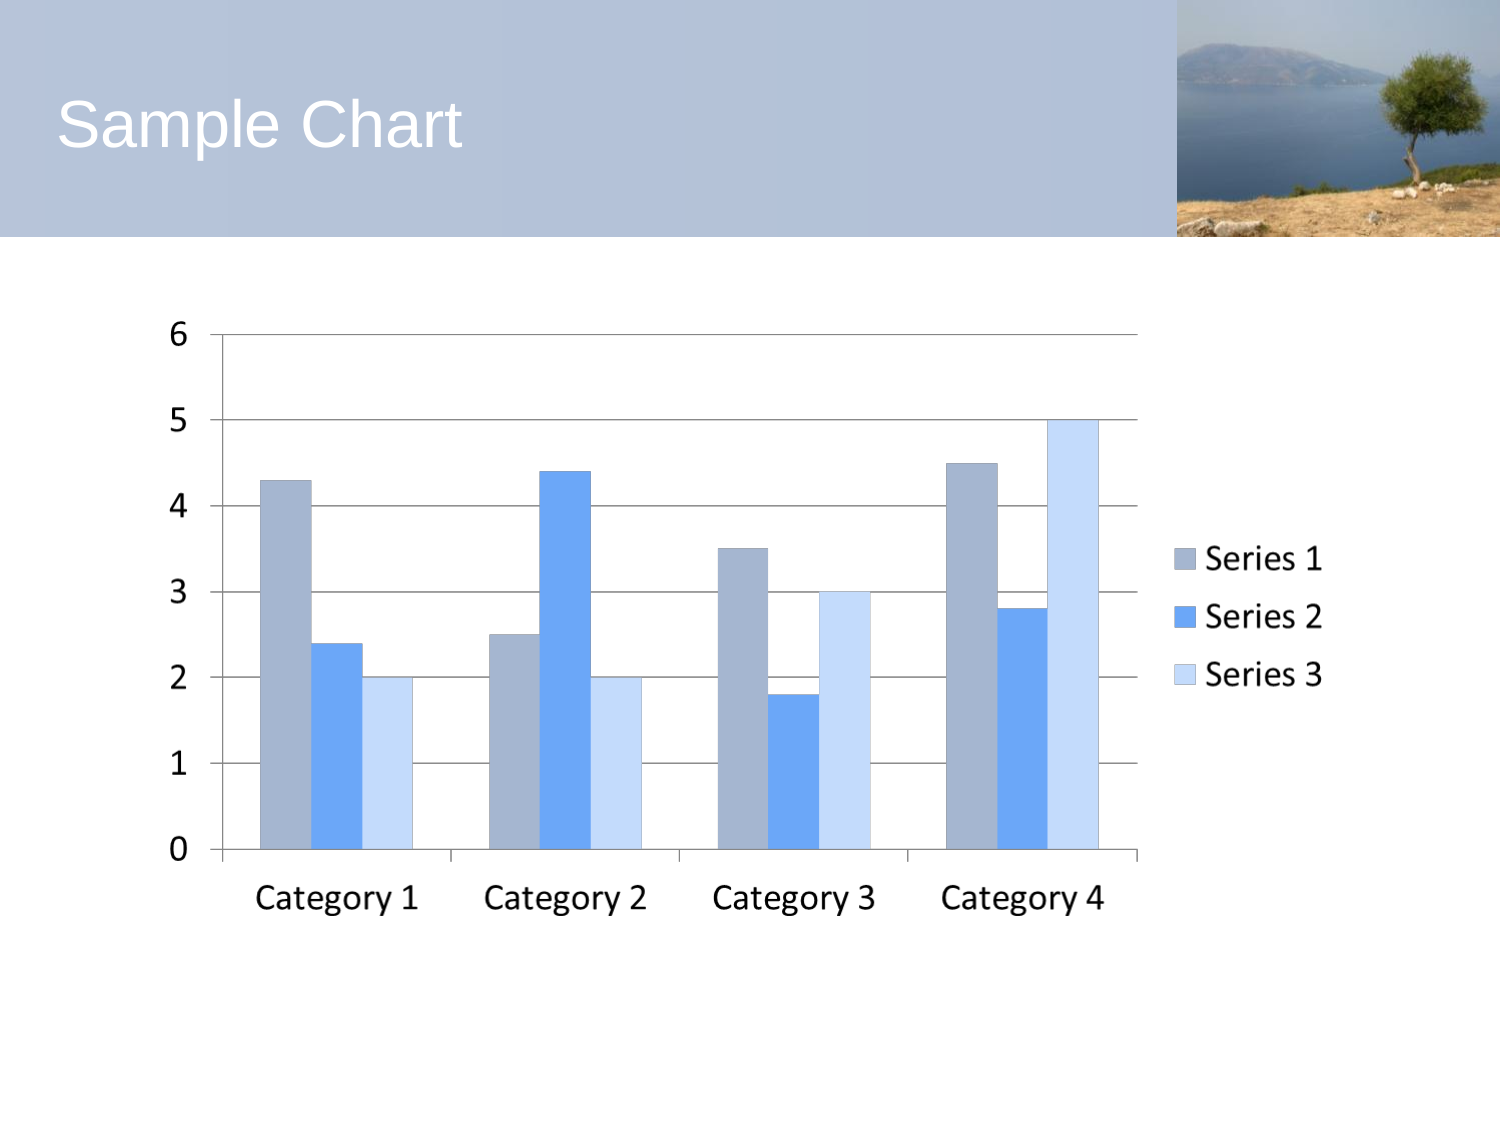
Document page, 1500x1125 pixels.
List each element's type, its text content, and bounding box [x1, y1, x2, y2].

title Sample Chart [41, 45, 1164, 197]
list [147, 293, 1353, 942]
picture [1177, 0, 1500, 237]
